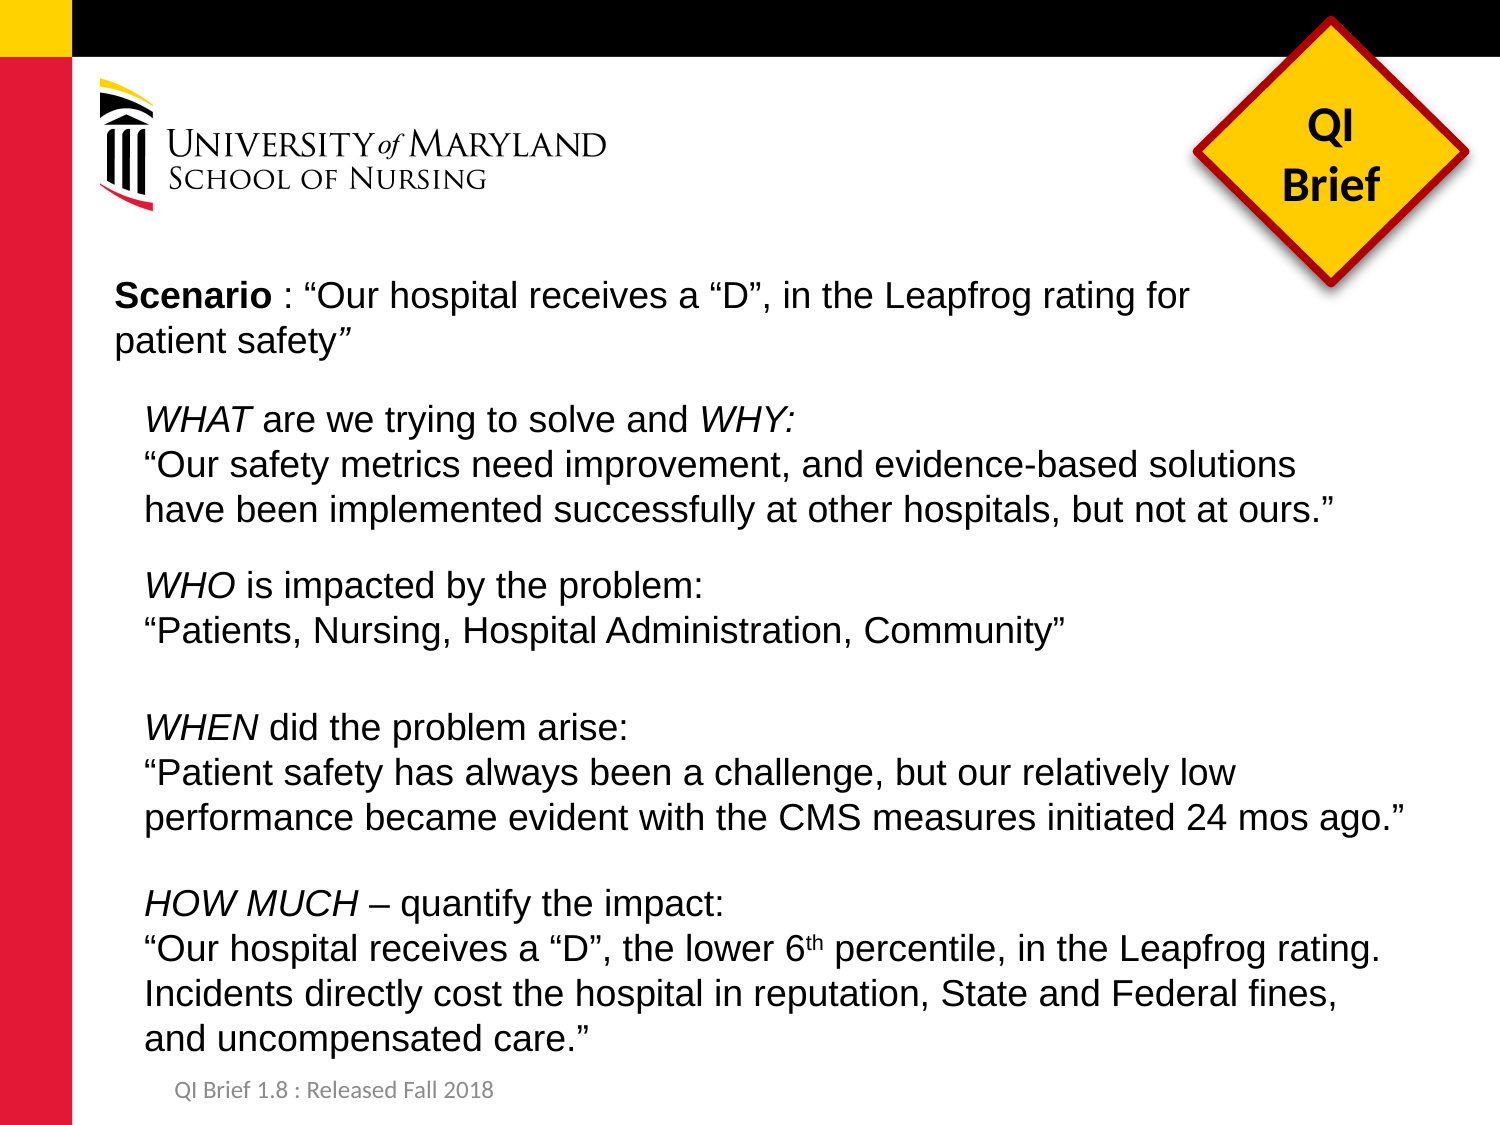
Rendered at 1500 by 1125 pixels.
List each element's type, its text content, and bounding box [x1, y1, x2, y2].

text_box WHAT are we trying to solve and WHY: “Our safety metrics need improvement, and evidence-based solutions have been implemented successfully at other hospitals, but not at ours.” [129, 387, 1366, 538]
text_box WHO is impacted by the problem: “Patients, Nursing, Hospital Administration, Community” [129, 553, 1366, 659]
text_box QI Brief 1.8 : Released Fall 2018 [95, 1058, 574, 1119]
text_box HOW MUCH – quantify the impact: “Our hospital receives a “D”, the lower 6th percentile, in the Leapfrog rating. Incidents directly cost the hospital in reputation, State and Federal fines, and uncompensated care.” [129, 871, 1425, 1067]
picture [0, 0, 1500, 1125]
text_box WHEN did the problem arise: “Patient safety has always been a challenge, but our relatively low performance became evident with the CMS measures initiated 24 mos ago.” [129, 695, 1425, 845]
text_box Scenario : “Our hospital receives a “D”, in the Leapfrog rating for patient safety” [99, 263, 1269, 369]
